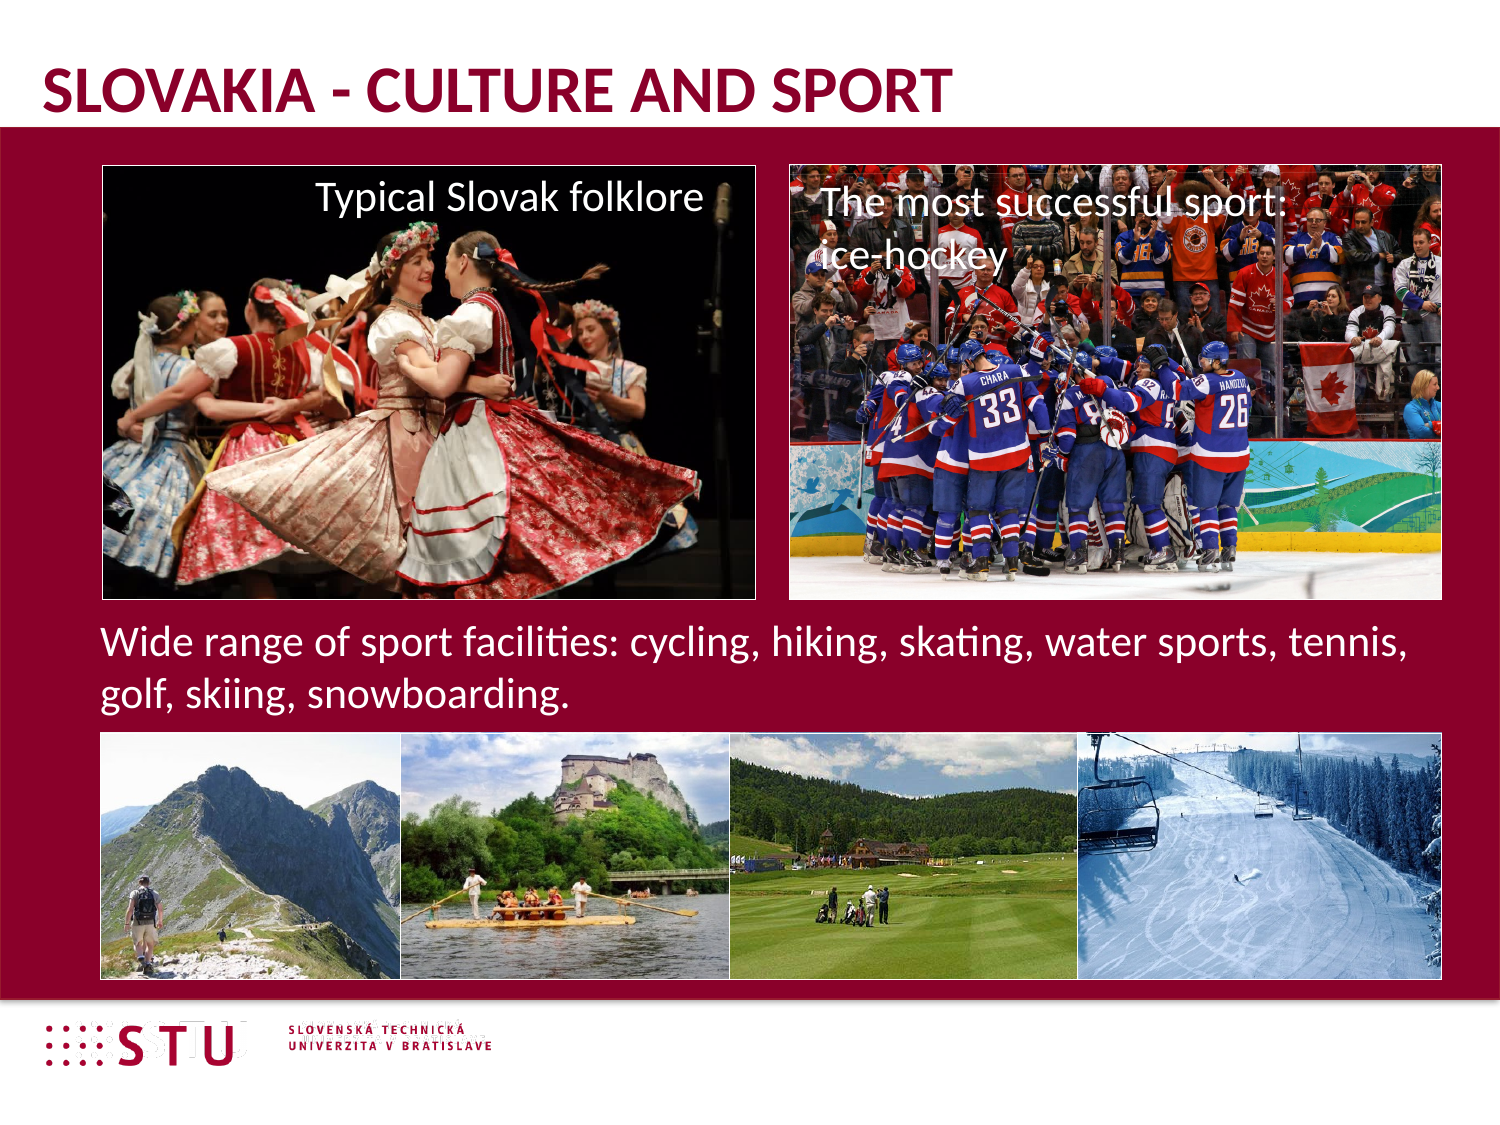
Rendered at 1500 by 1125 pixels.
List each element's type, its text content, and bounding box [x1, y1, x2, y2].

text_box SLOVAKIA - CULTURE AND SPORT [27, 45, 970, 142]
picture [102, 164, 756, 601]
text_box [0, 127, 1500, 1000]
picture [789, 163, 1442, 601]
picture [99, 732, 1442, 980]
text_box Wide range of sport facilities: cycling, hiking, skating, water sports, tennis, golf, skiing, snowboarding. [100, 548, 1489, 724]
